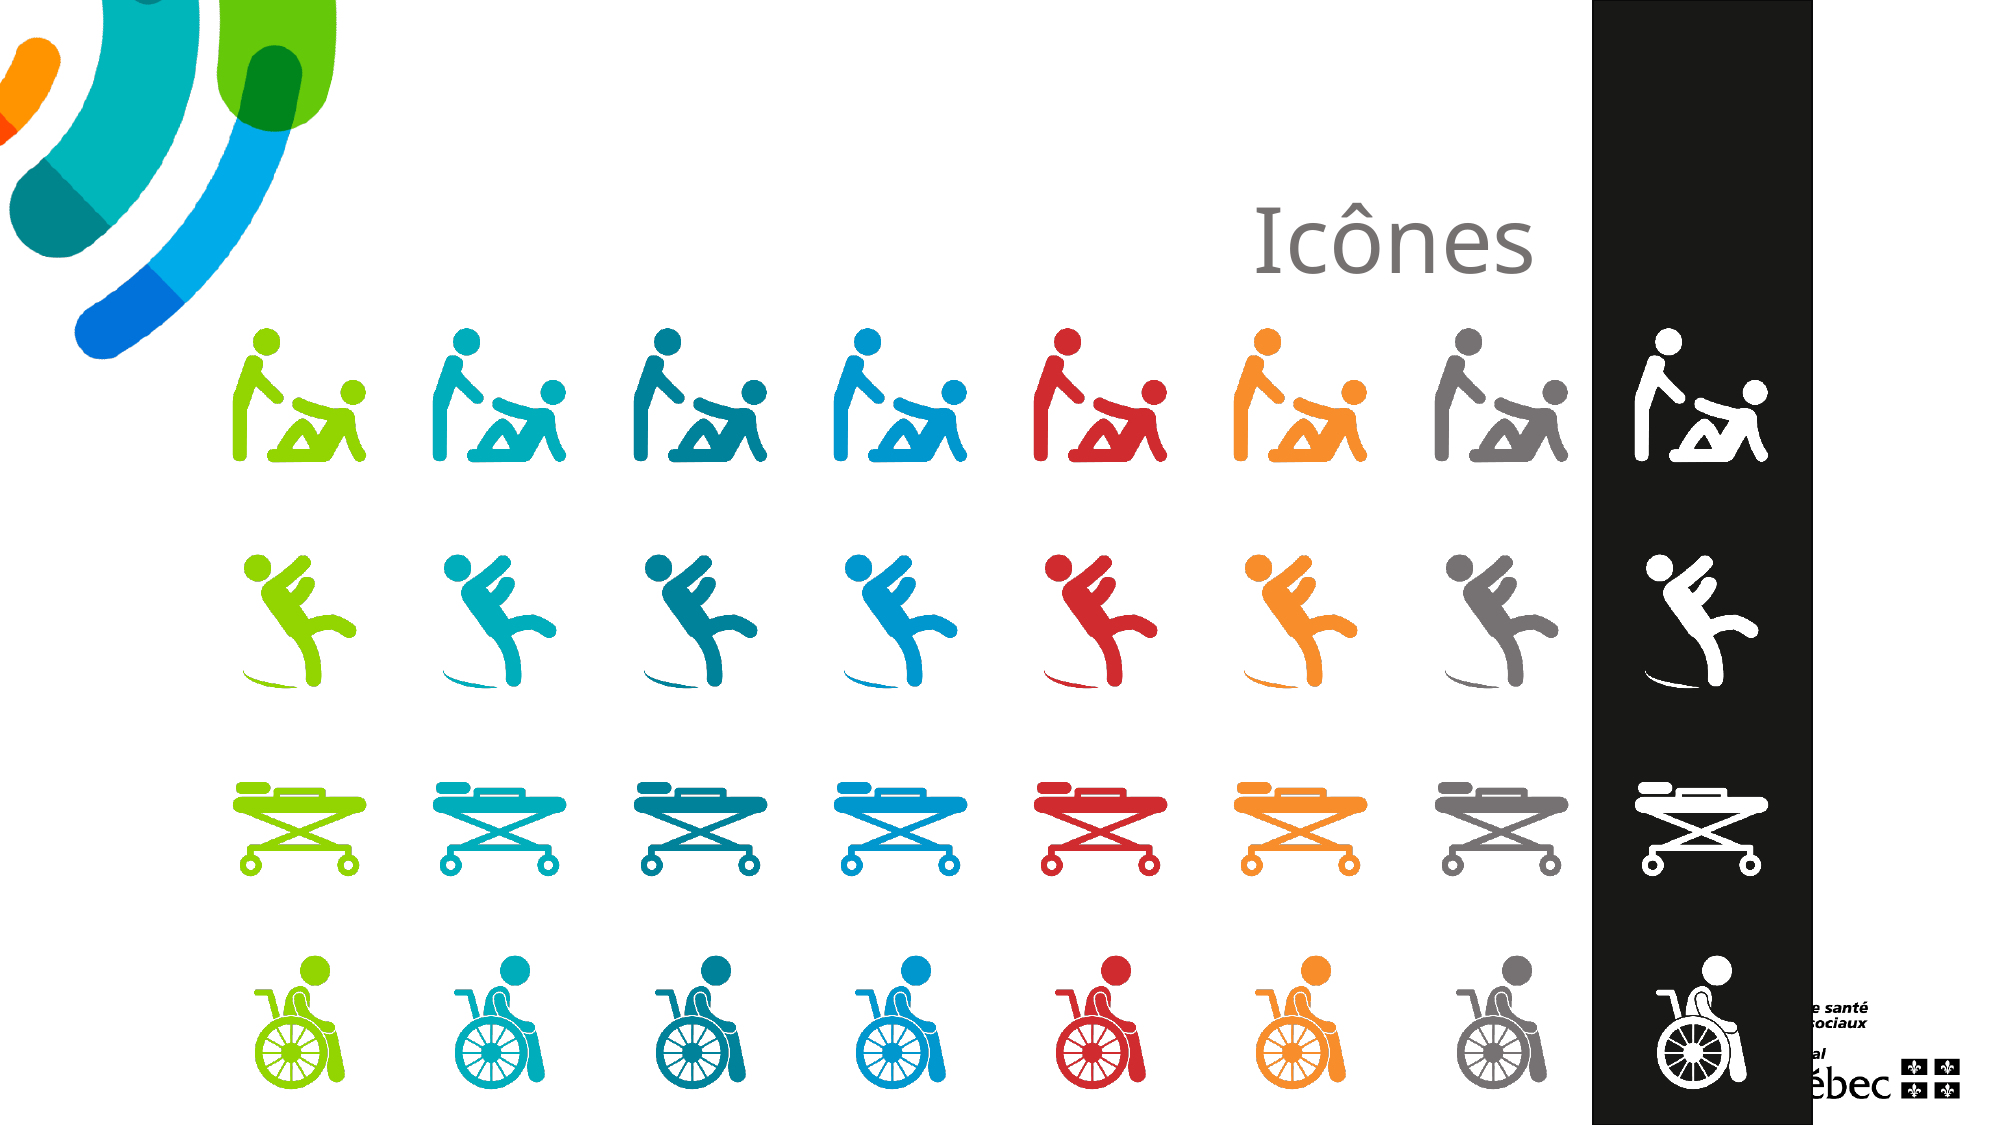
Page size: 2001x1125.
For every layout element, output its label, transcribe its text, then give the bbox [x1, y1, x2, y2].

picture [410, 933, 588, 1111]
picture [610, 933, 789, 1111]
picture [1011, 740, 1189, 918]
picture [410, 532, 588, 710]
picture [1411, 740, 1590, 918]
picture [210, 532, 388, 710]
picture [410, 306, 588, 484]
picture [610, 532, 789, 710]
picture [811, 306, 989, 484]
picture [1612, 532, 1790, 710]
picture [811, 532, 989, 710]
picture [1813, 986, 1960, 1105]
picture [1411, 306, 1590, 484]
picture [1011, 933, 1189, 1111]
picture [1612, 933, 1790, 1111]
picture [210, 740, 388, 918]
text_box [1592, 0, 1813, 1125]
picture [811, 933, 989, 1111]
picture [811, 740, 989, 918]
picture [1011, 532, 1189, 710]
picture [1411, 532, 1590, 710]
picture [1411, 933, 1590, 1111]
picture [1211, 933, 1389, 1111]
picture [1011, 306, 1189, 484]
picture [410, 740, 588, 918]
title Icônes [265, 135, 1552, 353]
picture [1211, 532, 1389, 710]
picture [1211, 740, 1389, 918]
picture [1211, 306, 1389, 484]
picture [0, 0, 388, 504]
picture [210, 933, 388, 1111]
picture [1612, 306, 1790, 484]
picture [610, 740, 789, 918]
picture [610, 306, 789, 484]
picture [1612, 740, 1790, 918]
